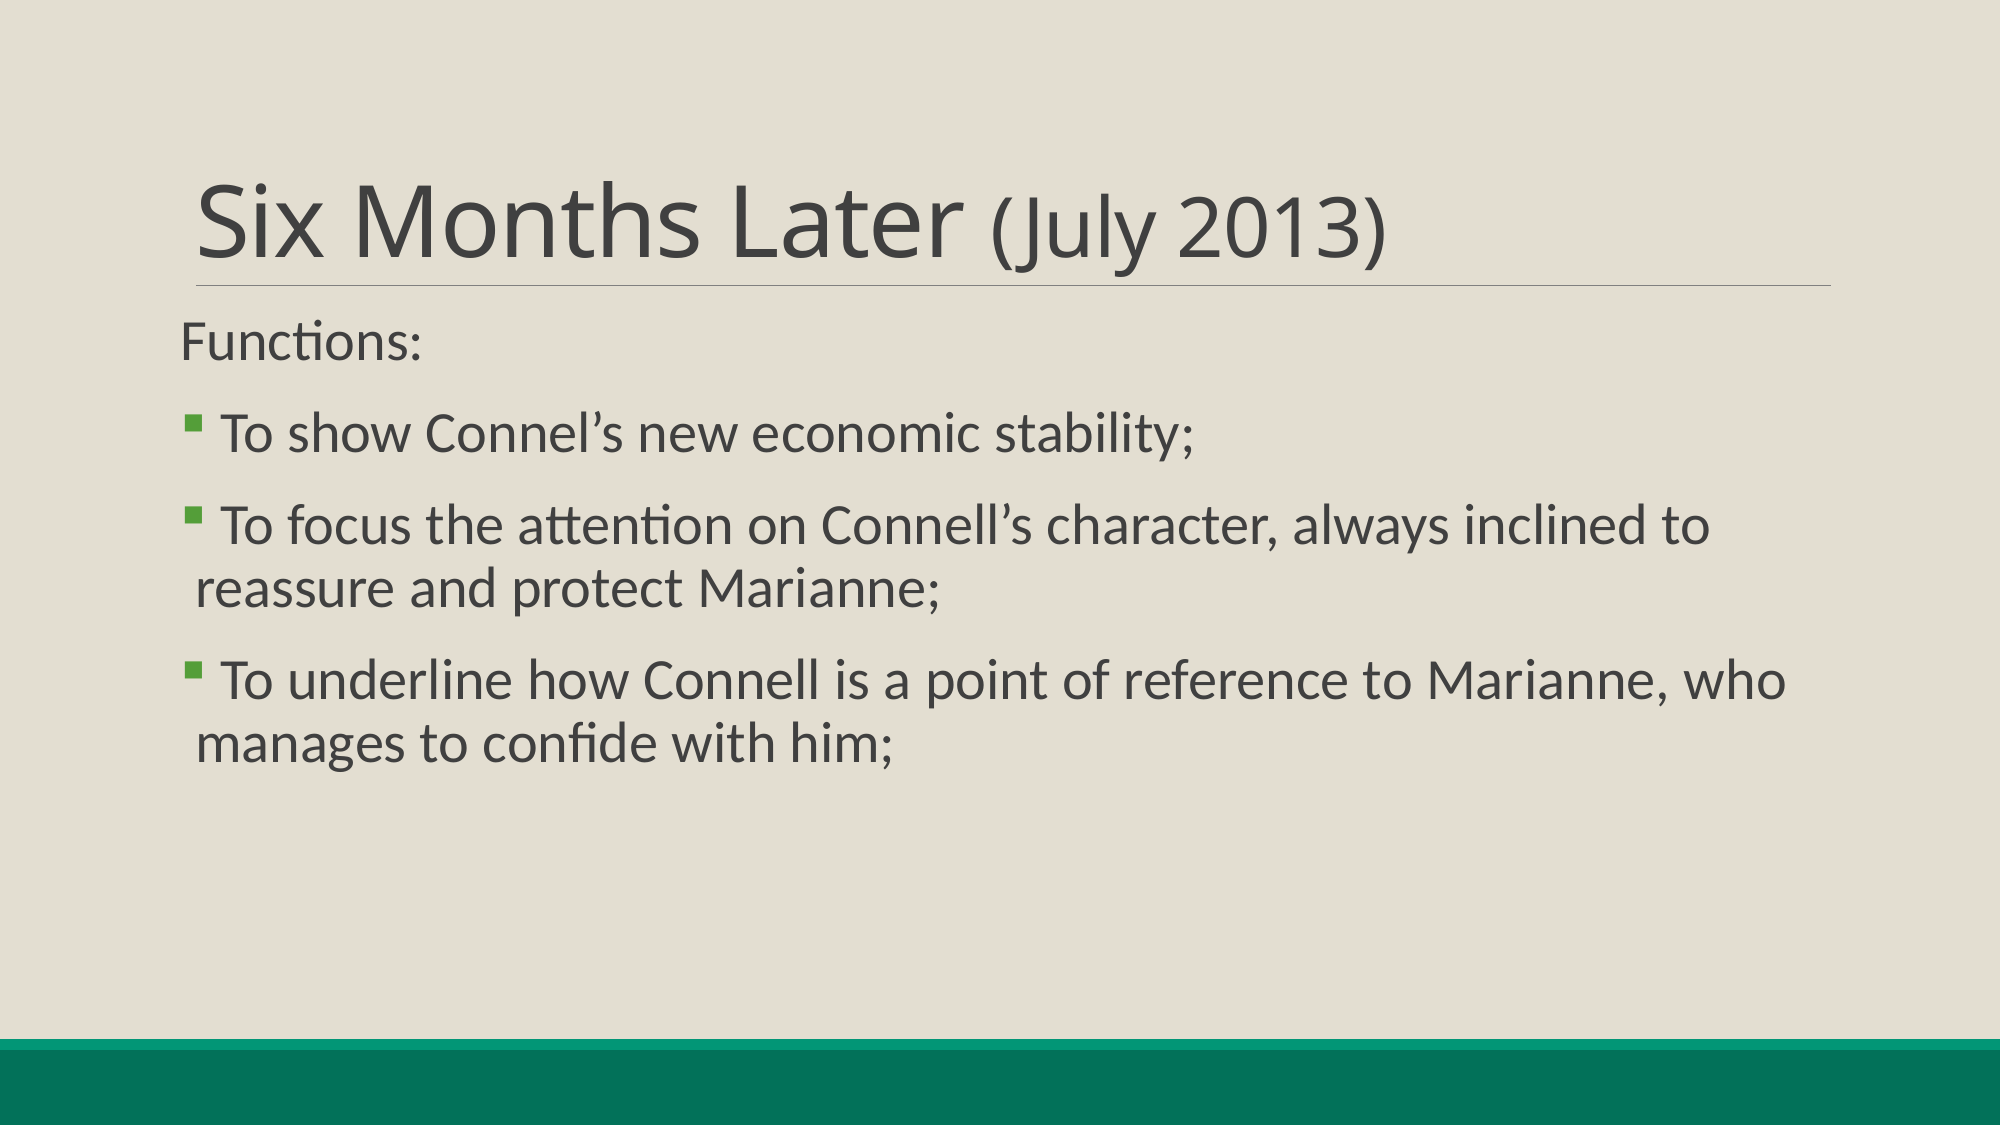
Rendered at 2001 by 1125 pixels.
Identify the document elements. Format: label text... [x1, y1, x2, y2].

title Six Months Later (July 2013) [180, 47, 1830, 285]
list Functions: To show Connel’s new economic stability; To focus the attention on Connell’s character, always inclined to reassure and protect Marianne; To underline how Connell is a point of reference to Marianne, who manages to confide with him; [180, 302, 1830, 963]
